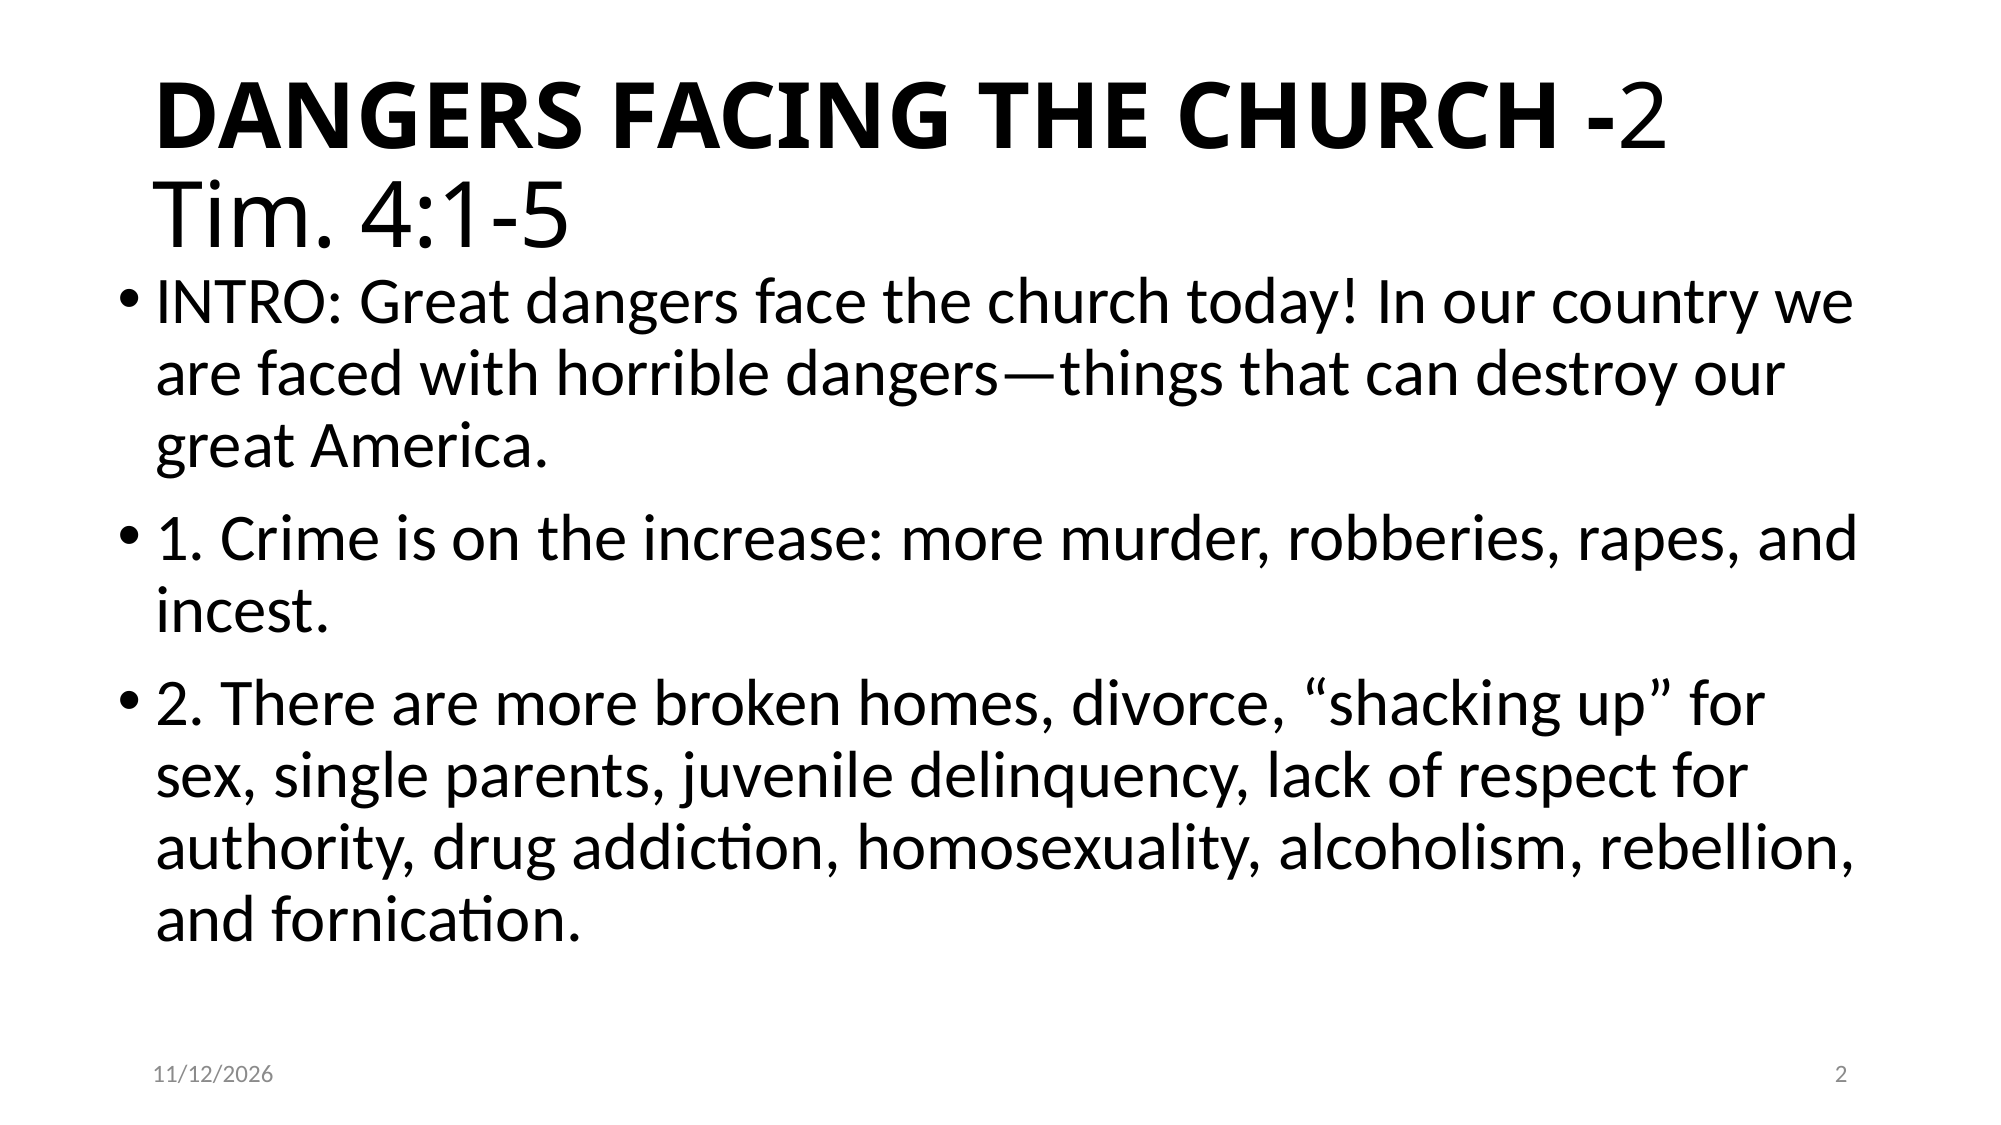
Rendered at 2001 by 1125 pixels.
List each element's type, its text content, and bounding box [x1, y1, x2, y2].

list INTRO: Great dangers face the church today! In our country we are faced with horrible dangers—things that can destroy our great America. 1. Crime is on the increase: more murder, robberies, rapes, and incest. 2. There are more broken homes, divorce, “shacking up” for sex, single parents, juvenile delinquency, lack of respect for authority, drug addiction, homosexuality, alcoholism, rebellion, and fornication. [102, 257, 1897, 1066]
title DANGERS FACING THE CHURCH -2 Tim. 4:1-5 [137, 59, 1863, 257]
slide_number 2 [1412, 1042, 1863, 1103]
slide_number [137, 1042, 588, 1103]
